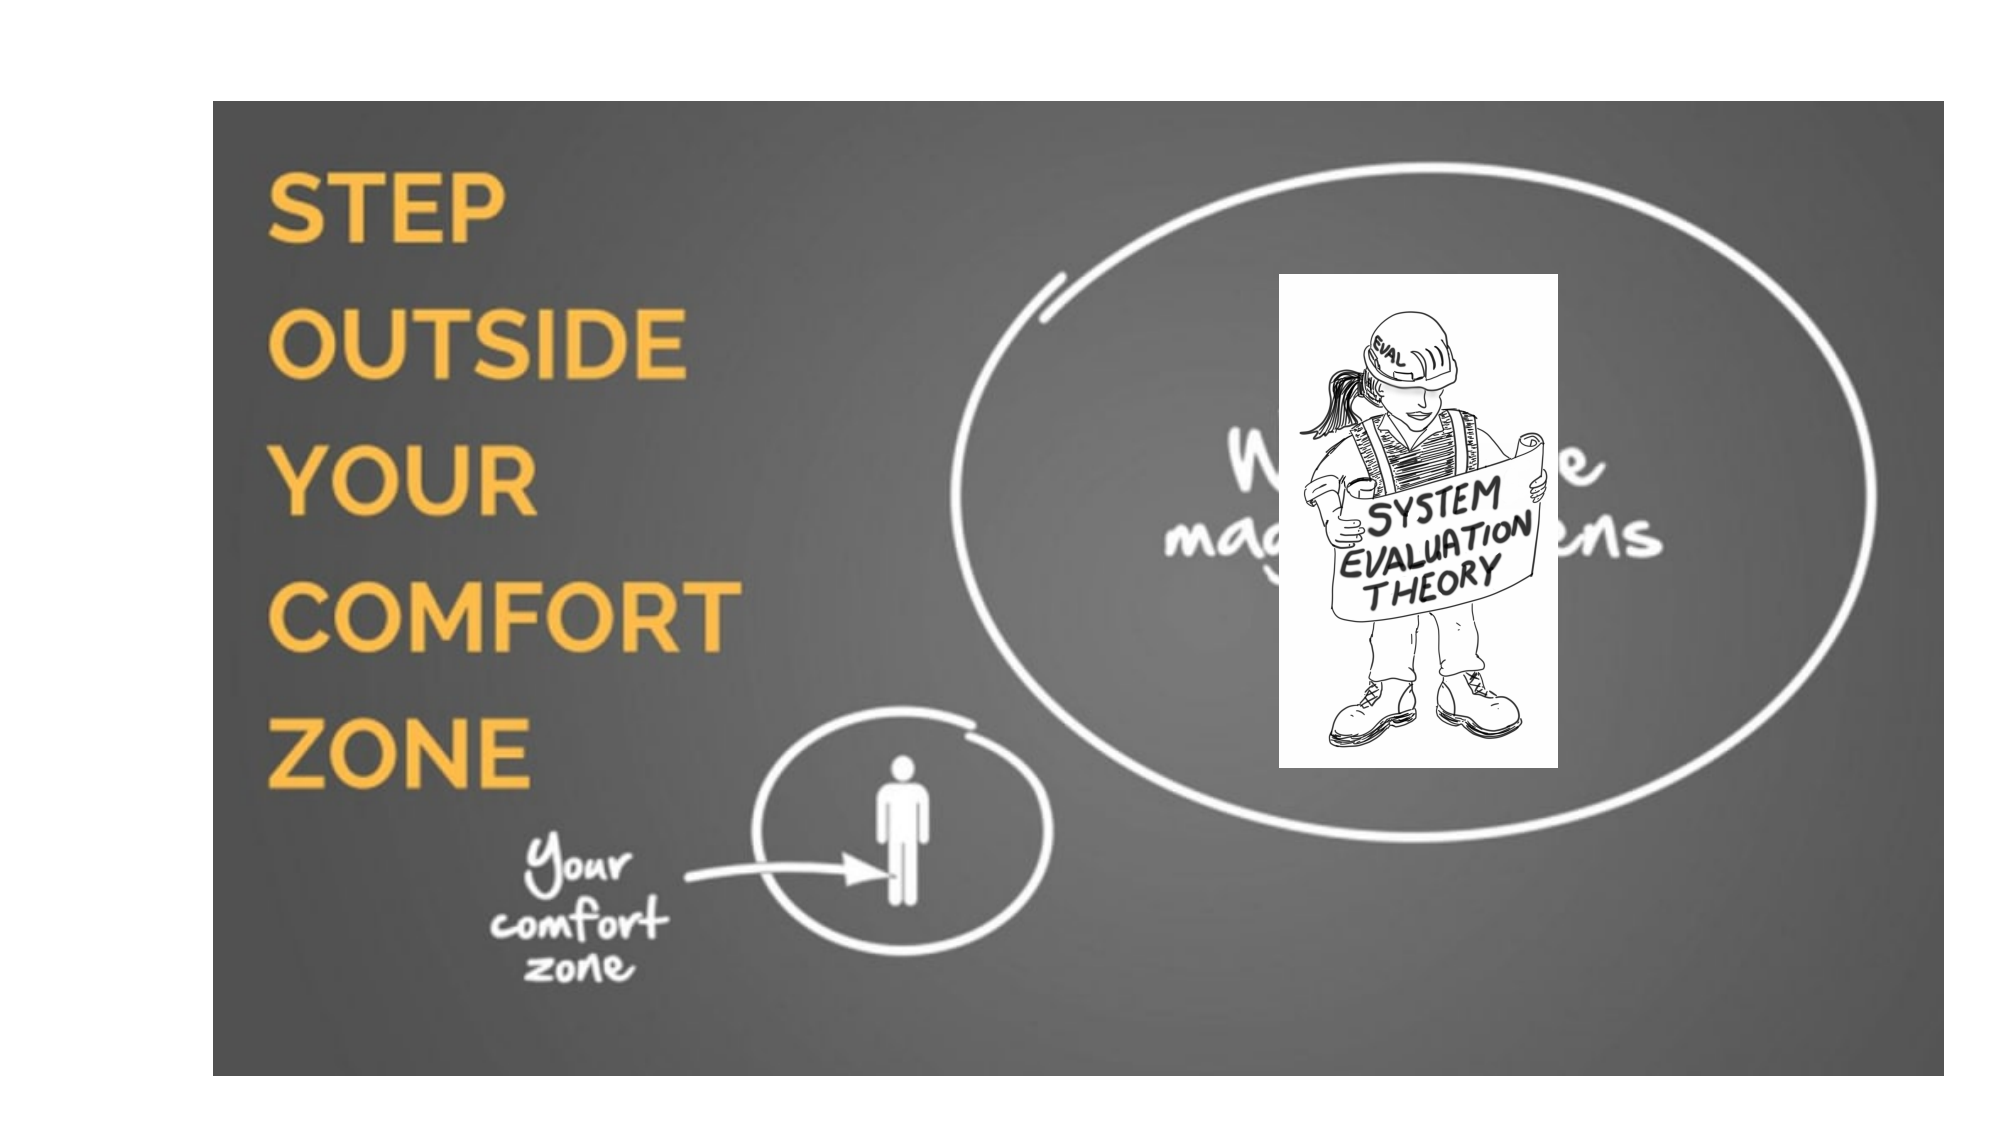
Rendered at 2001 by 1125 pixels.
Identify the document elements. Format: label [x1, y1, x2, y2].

picture [213, 101, 1944, 1076]
